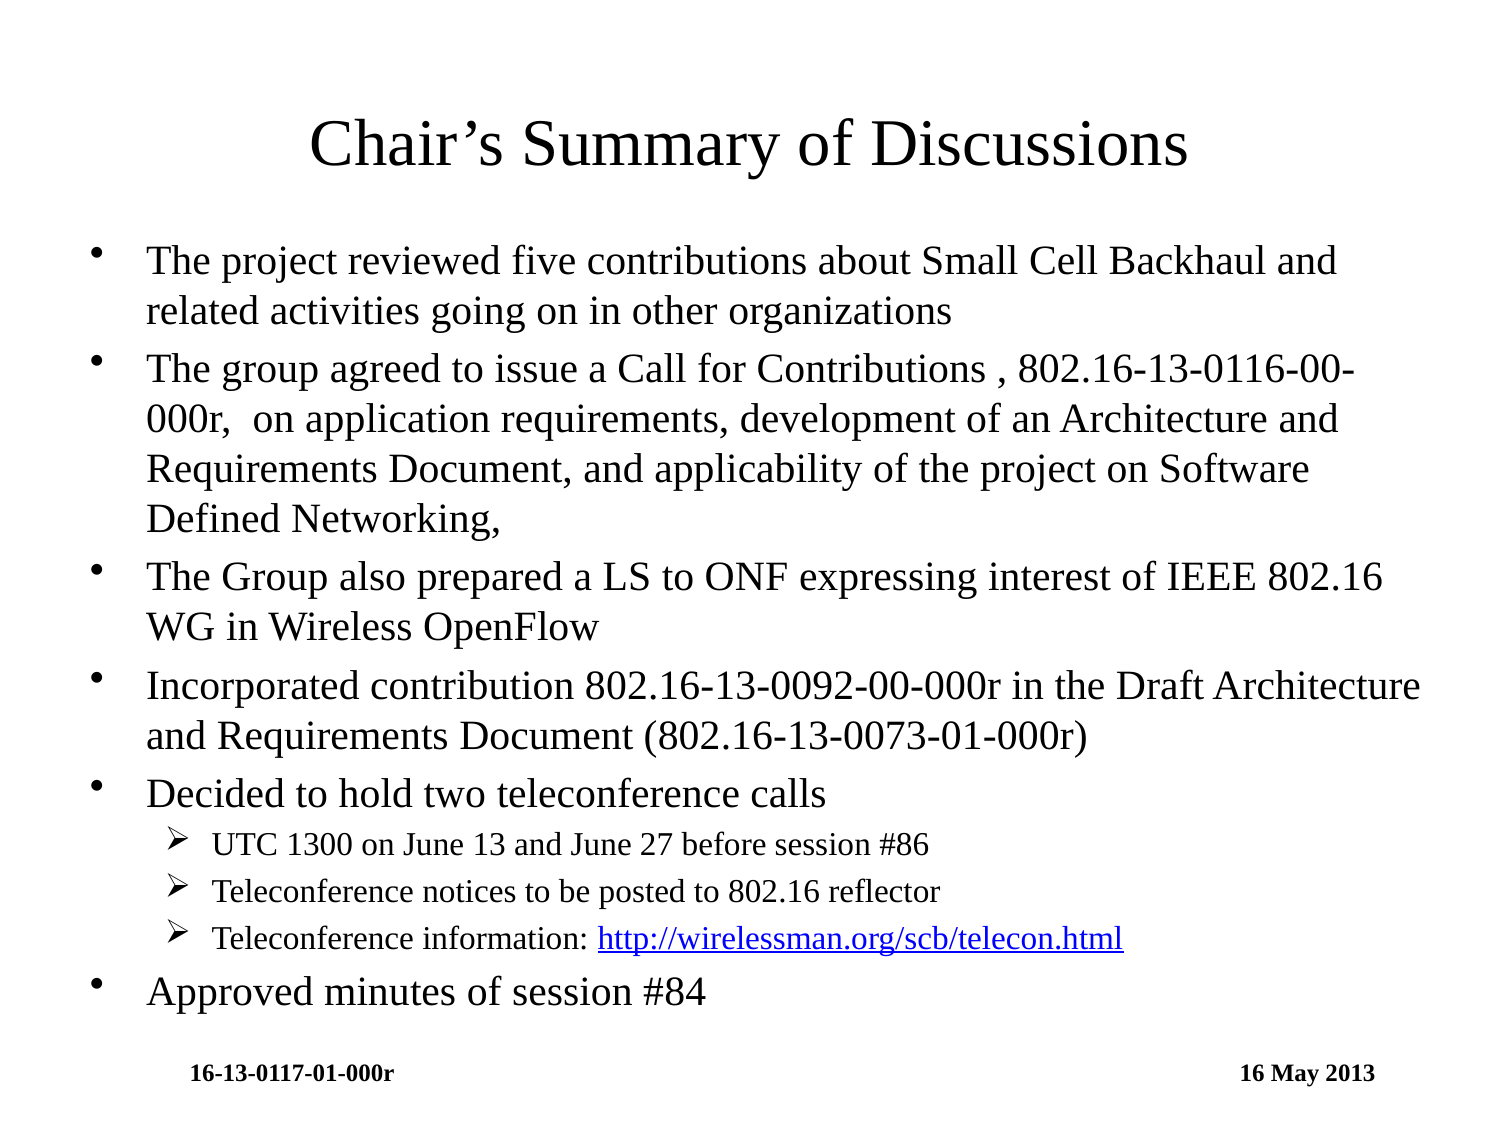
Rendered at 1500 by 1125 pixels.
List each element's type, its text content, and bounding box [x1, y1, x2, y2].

list The project reviewed five contributions about Small Cell Backhaul and related activities going on in other organizations The group agreed to issue a Call for Contributions , 802.16-13-0116-00-000r, on application requirements, development of an Architecture and Requirements Document, and applicability of the project on Software Defined Networking, The Group also prepared a LS to ONF expressing interest of IEEE 802.16 WG in Wireless OpenFlow Incorporated contribution 802.16-13-0092-00-000r in the Draft Architecture and Requirements Document (802.16-13-0073-01-000r) Decided to hold two teleconference calls UTC 1300 on June 13 and June 27 before session #86 Teleconference notices to be posted to 802.16 reflector Teleconference information: http://wirelessman.org/scb/telecon.html Approved minutes of session #84 [75, 224, 1450, 1050]
title Chair’s Summary of Discussions [75, 45, 1425, 224]
